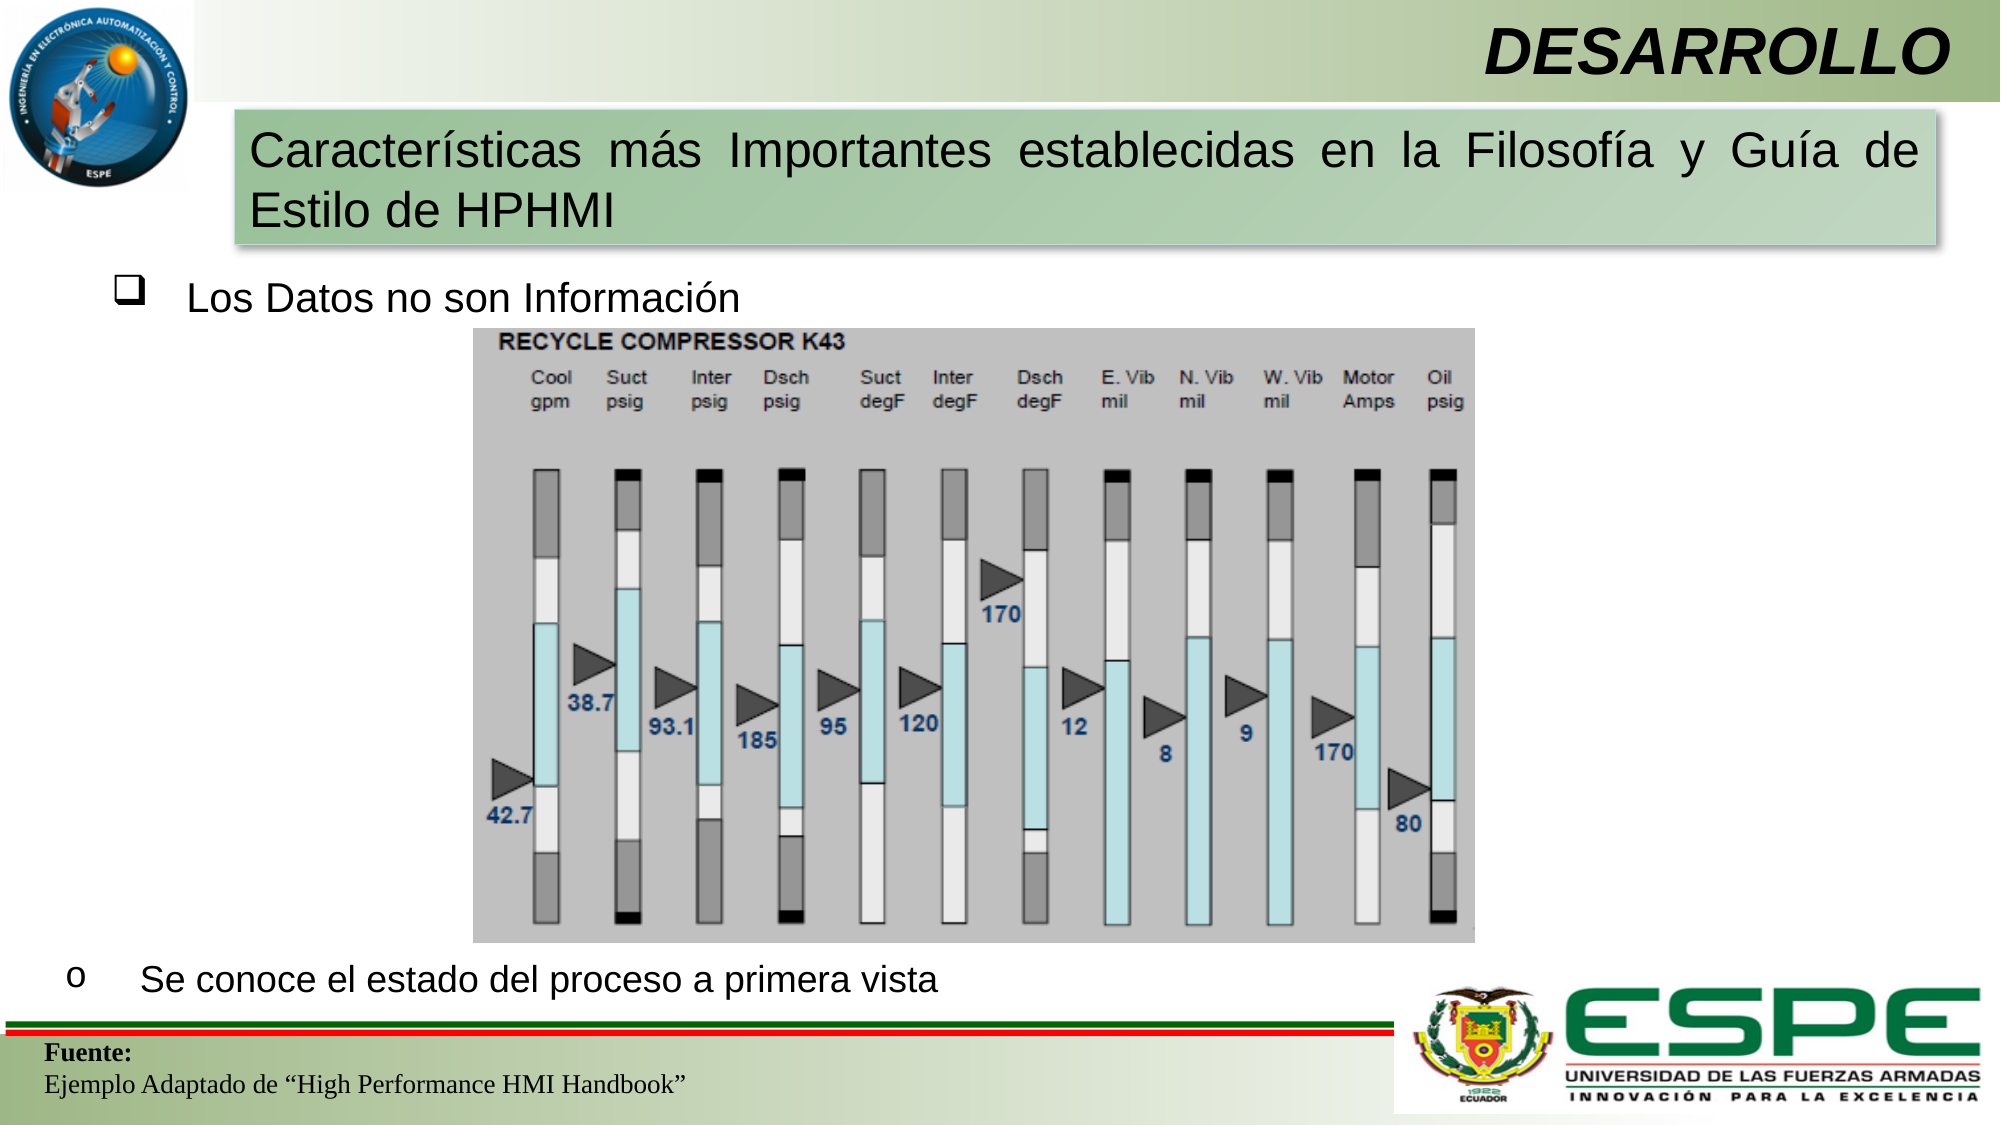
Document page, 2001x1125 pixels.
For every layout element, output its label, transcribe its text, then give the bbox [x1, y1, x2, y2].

text_box Fuente: Ejemplo Adaptado de “High Performance HMI Handbook” [29, 1026, 1007, 1107]
text_box Los Datos no son Información [94, 261, 851, 330]
picture [1394, 970, 1991, 1114]
text_box Características más Importantes establecidas en la Filosofía y Guía de Estilo de HPHMI [234, 109, 1936, 245]
picture [0, 0, 194, 195]
text_box Se conoce el estado del proceso a primera vista [48, 945, 1084, 1009]
text_box DESARROLLO [373, 0, 1968, 83]
picture [472, 328, 1475, 943]
